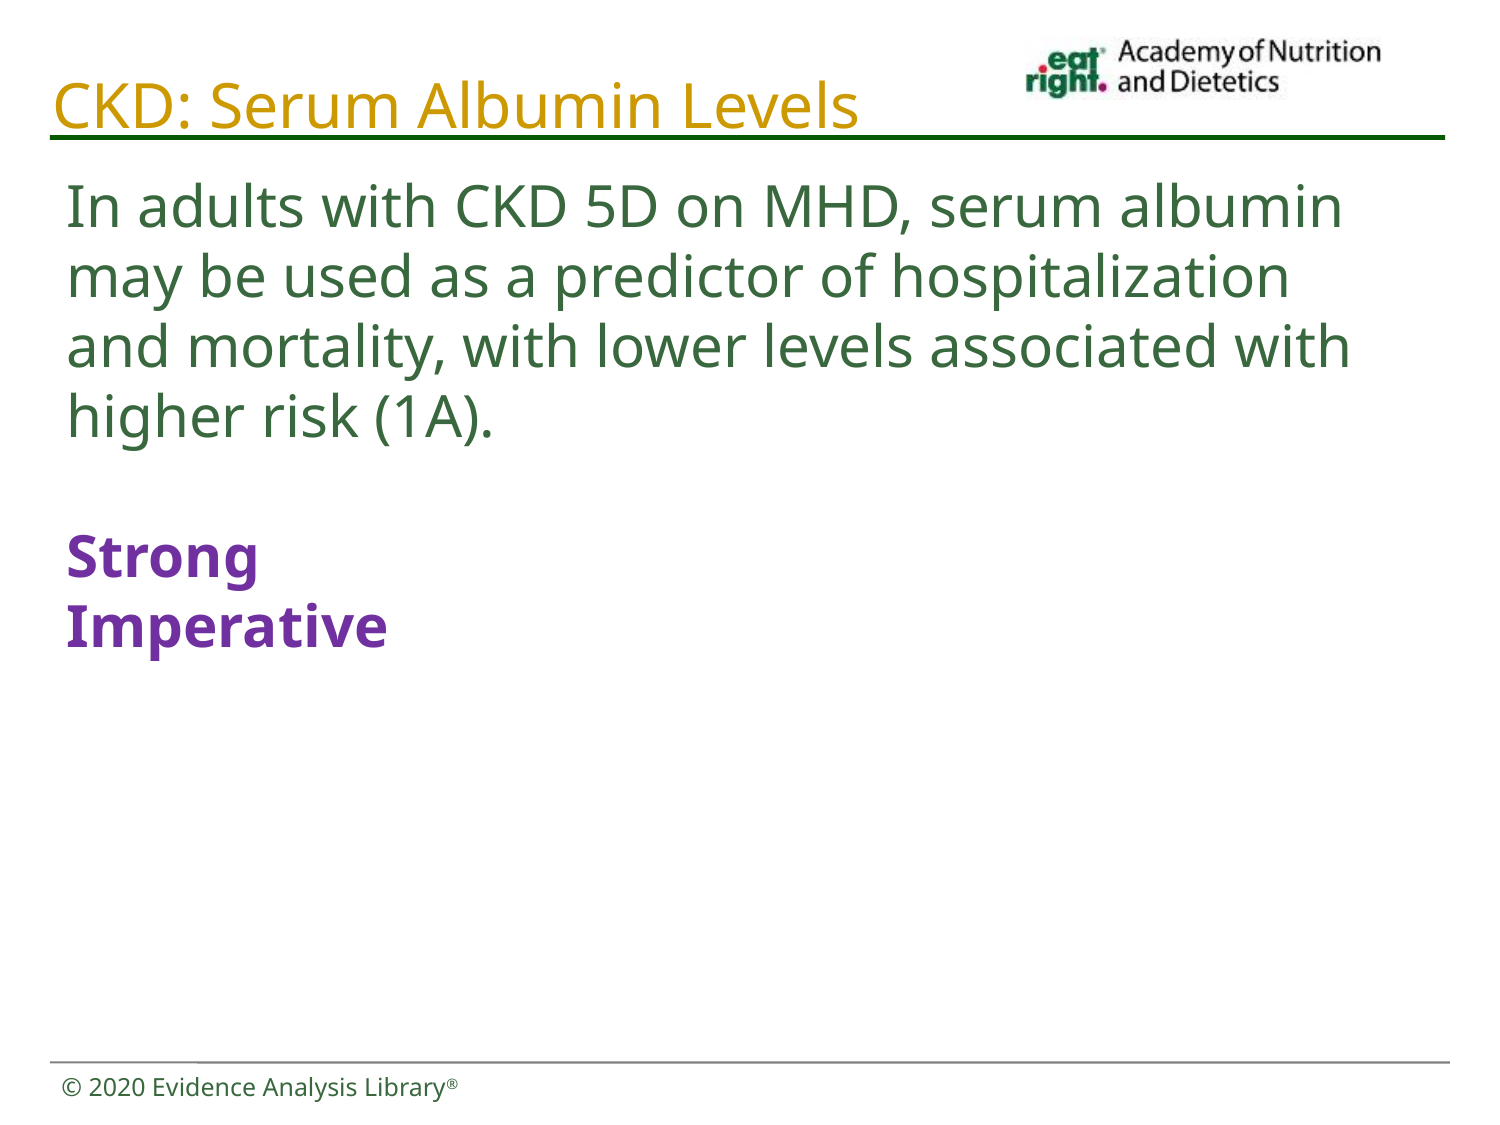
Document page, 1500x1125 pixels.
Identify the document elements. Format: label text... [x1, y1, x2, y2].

picture [1025, 37, 1382, 57]
list In adults with CKD 5D on MHD, serum albumin may be used as a predictor of hospitalization and mortality, with lower levels associated with higher risk (1A). Strong Imperative [51, 161, 1402, 1050]
title CKD: Serum Albumin Levels [37, 57, 1388, 151]
text_box © 2020 Evidence Analysis Library® [46, 1064, 474, 1109]
